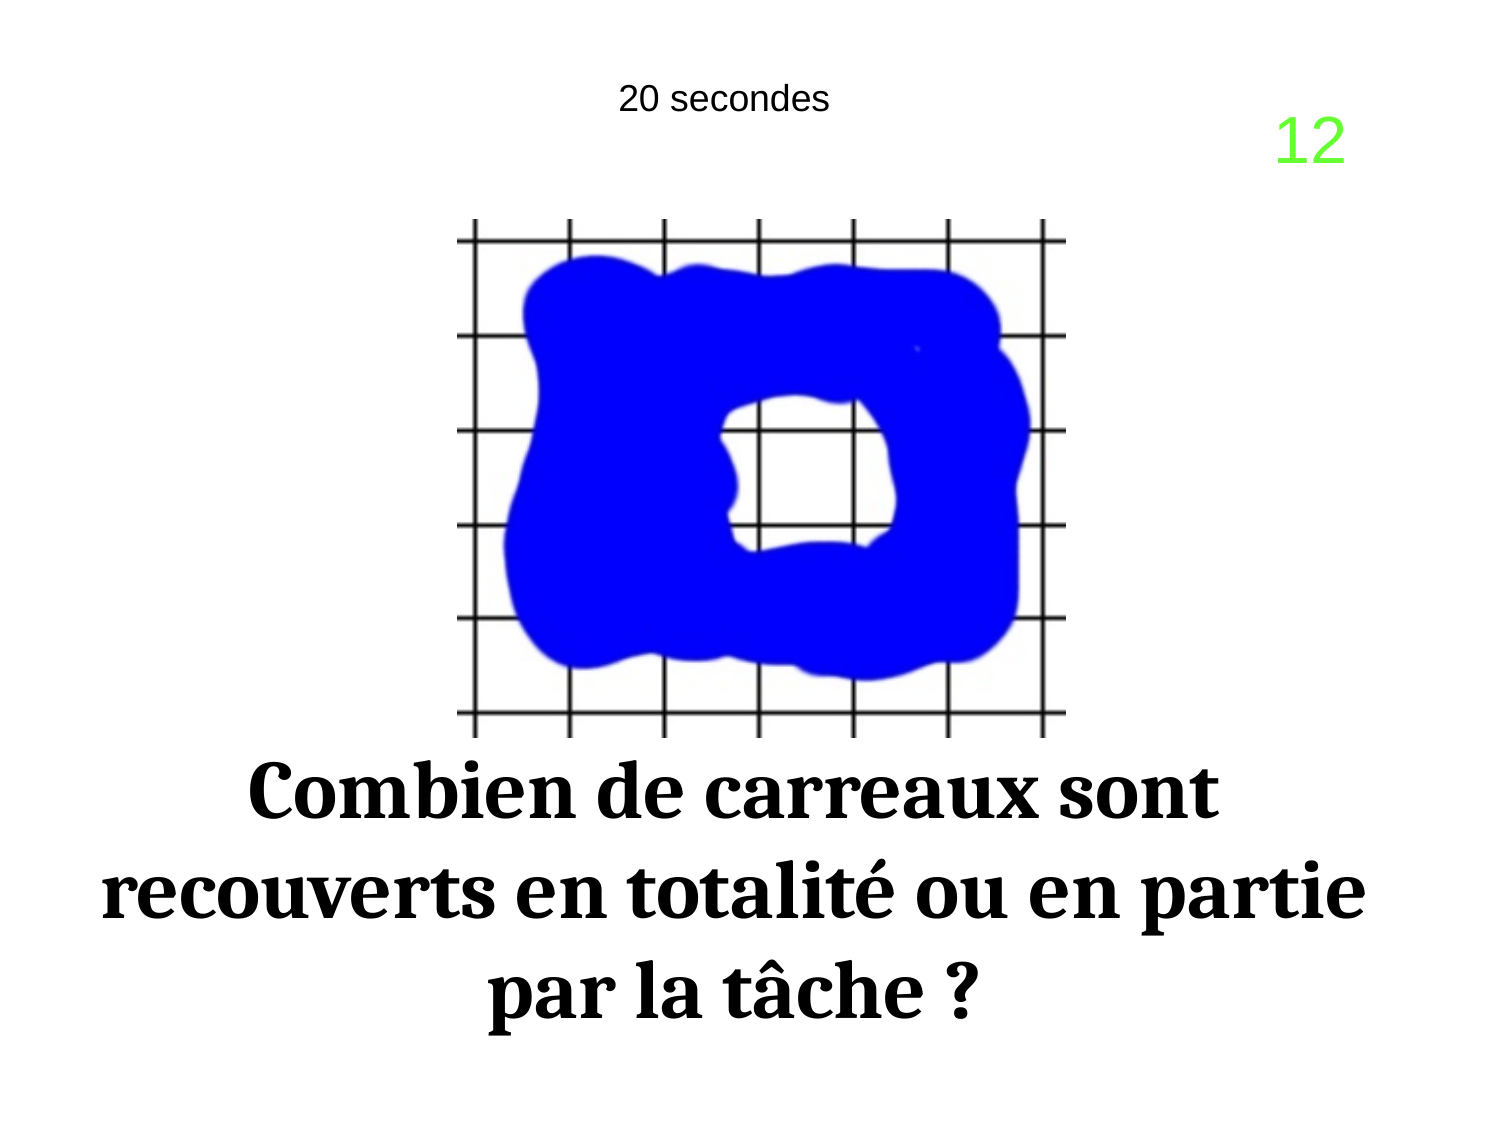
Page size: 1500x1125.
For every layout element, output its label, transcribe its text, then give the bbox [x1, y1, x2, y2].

text_box 20 secondes [501, 66, 947, 127]
slide_number 12 [1222, 66, 1400, 208]
picture [457, 219, 1066, 738]
text_box Combien de carreaux sont recouverts en totalité ou en partie par la tâche ? [61, 727, 1409, 1043]
